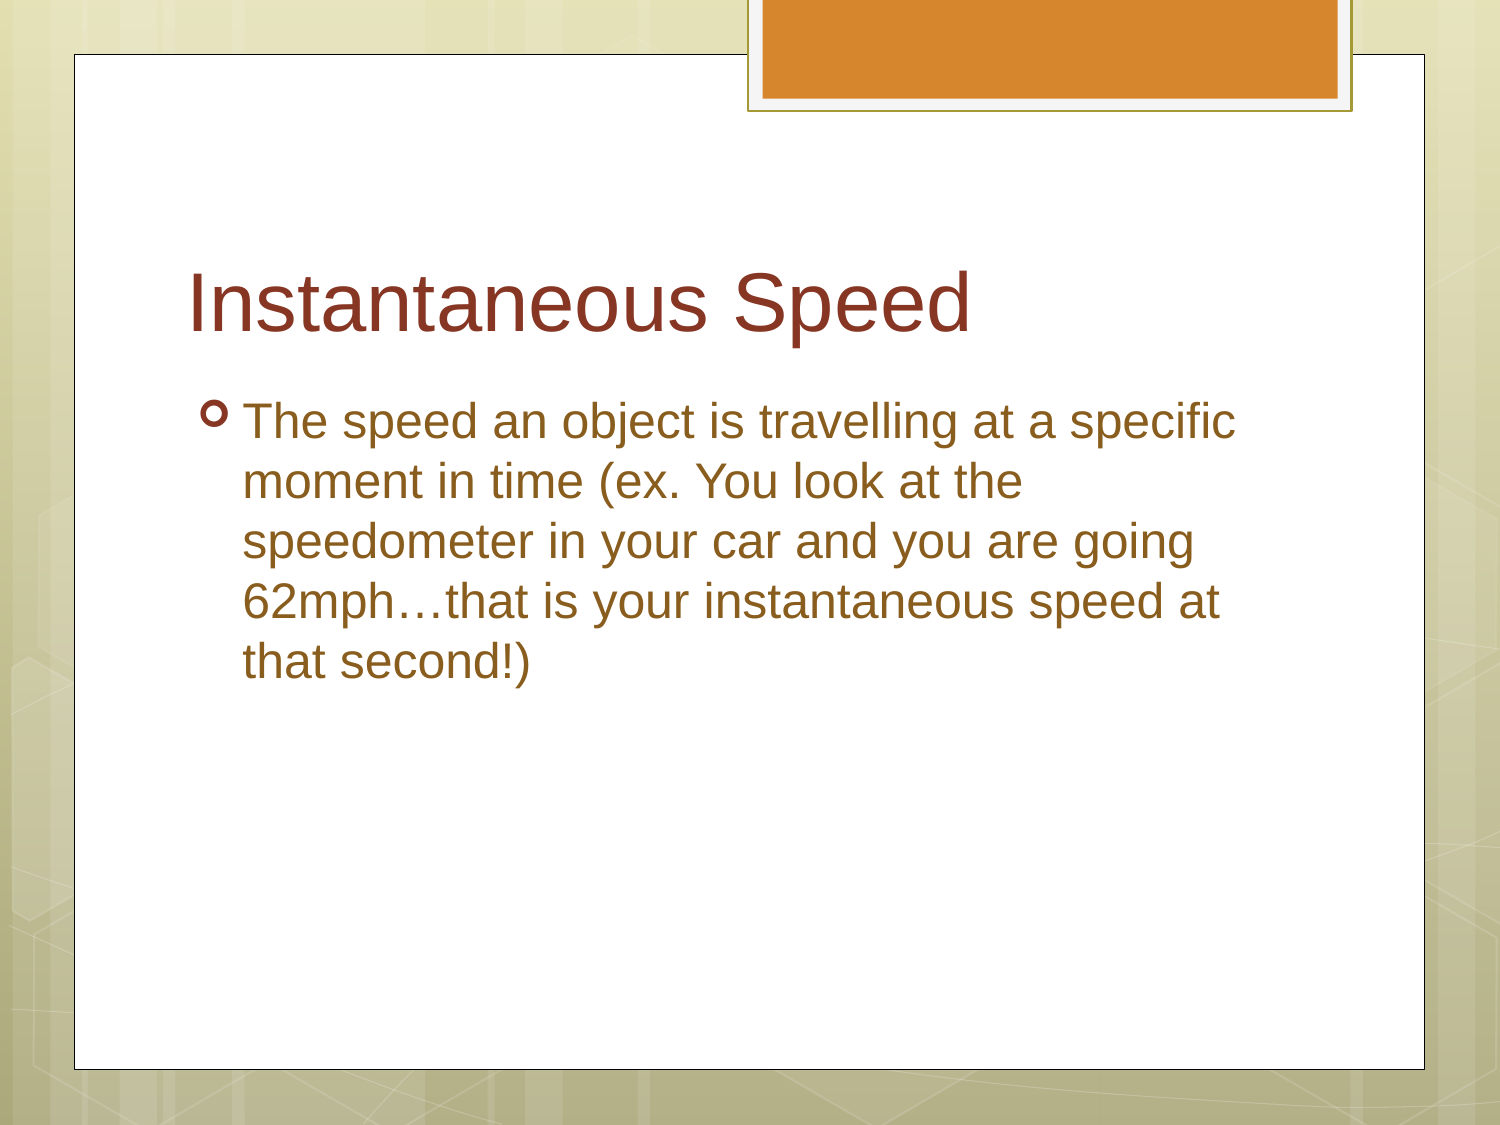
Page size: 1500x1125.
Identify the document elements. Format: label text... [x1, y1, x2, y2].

title Instantaneous Speed [171, 168, 1324, 357]
list The speed an object is travelling at a specific moment in time (ex. You look at the speedometer in your car and you are going 62mph…that is your instantaneous speed at that second!) [171, 381, 1283, 957]
